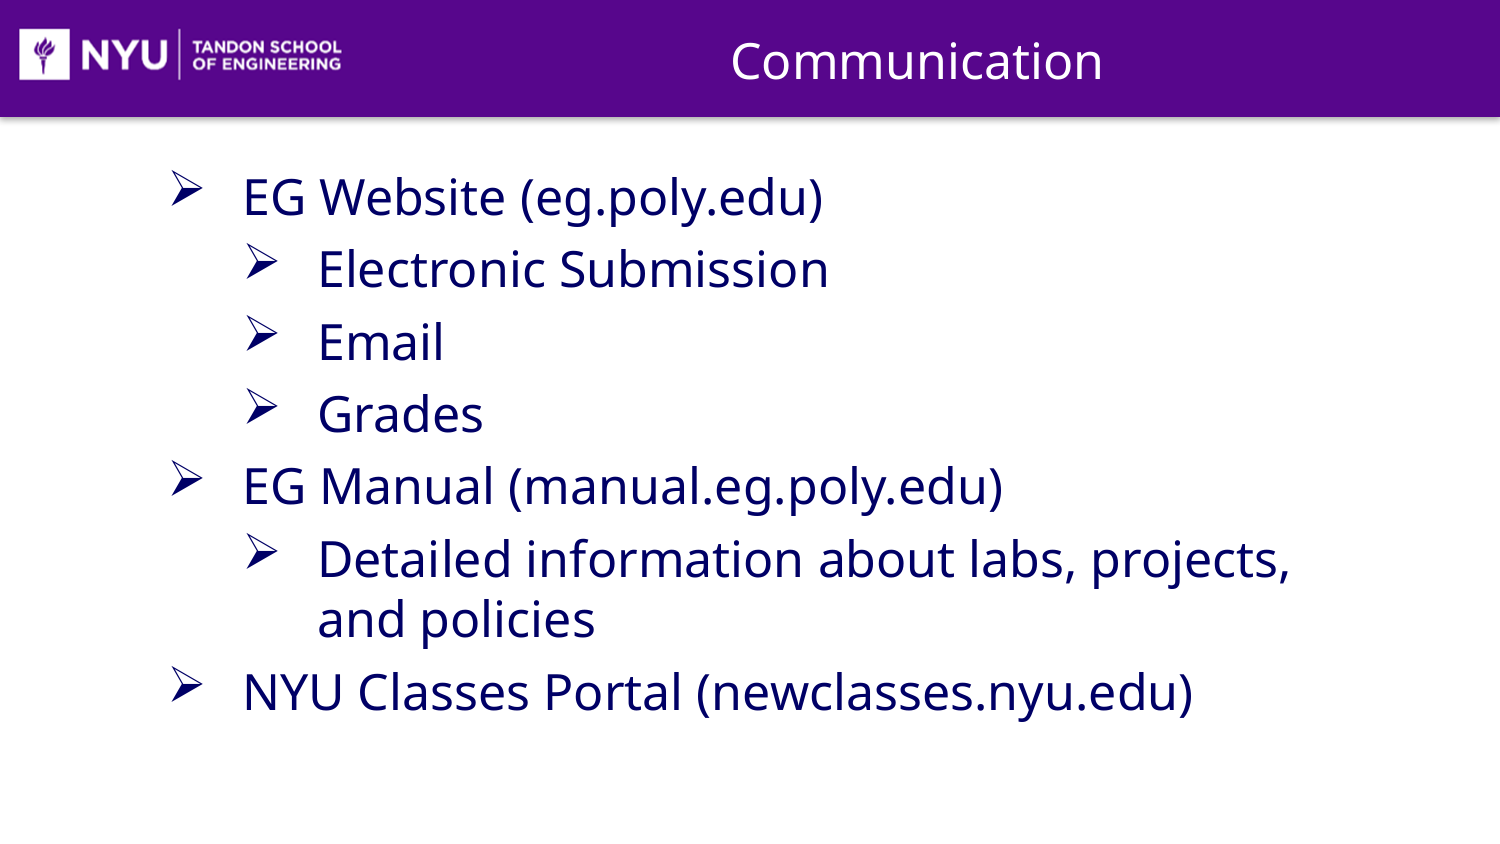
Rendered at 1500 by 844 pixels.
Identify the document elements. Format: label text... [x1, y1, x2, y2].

picture [0, 14, 363, 104]
list Communication [372, 37, 1463, 81]
text_box EG Website (eg.poly.edu) Electronic Submission Email Grades EG Manual (manual.eg.poly.edu) Detailed information about labs, projects, and policies NYU Classes Portal (newclasses.nyu.edu) [152, 157, 1369, 753]
